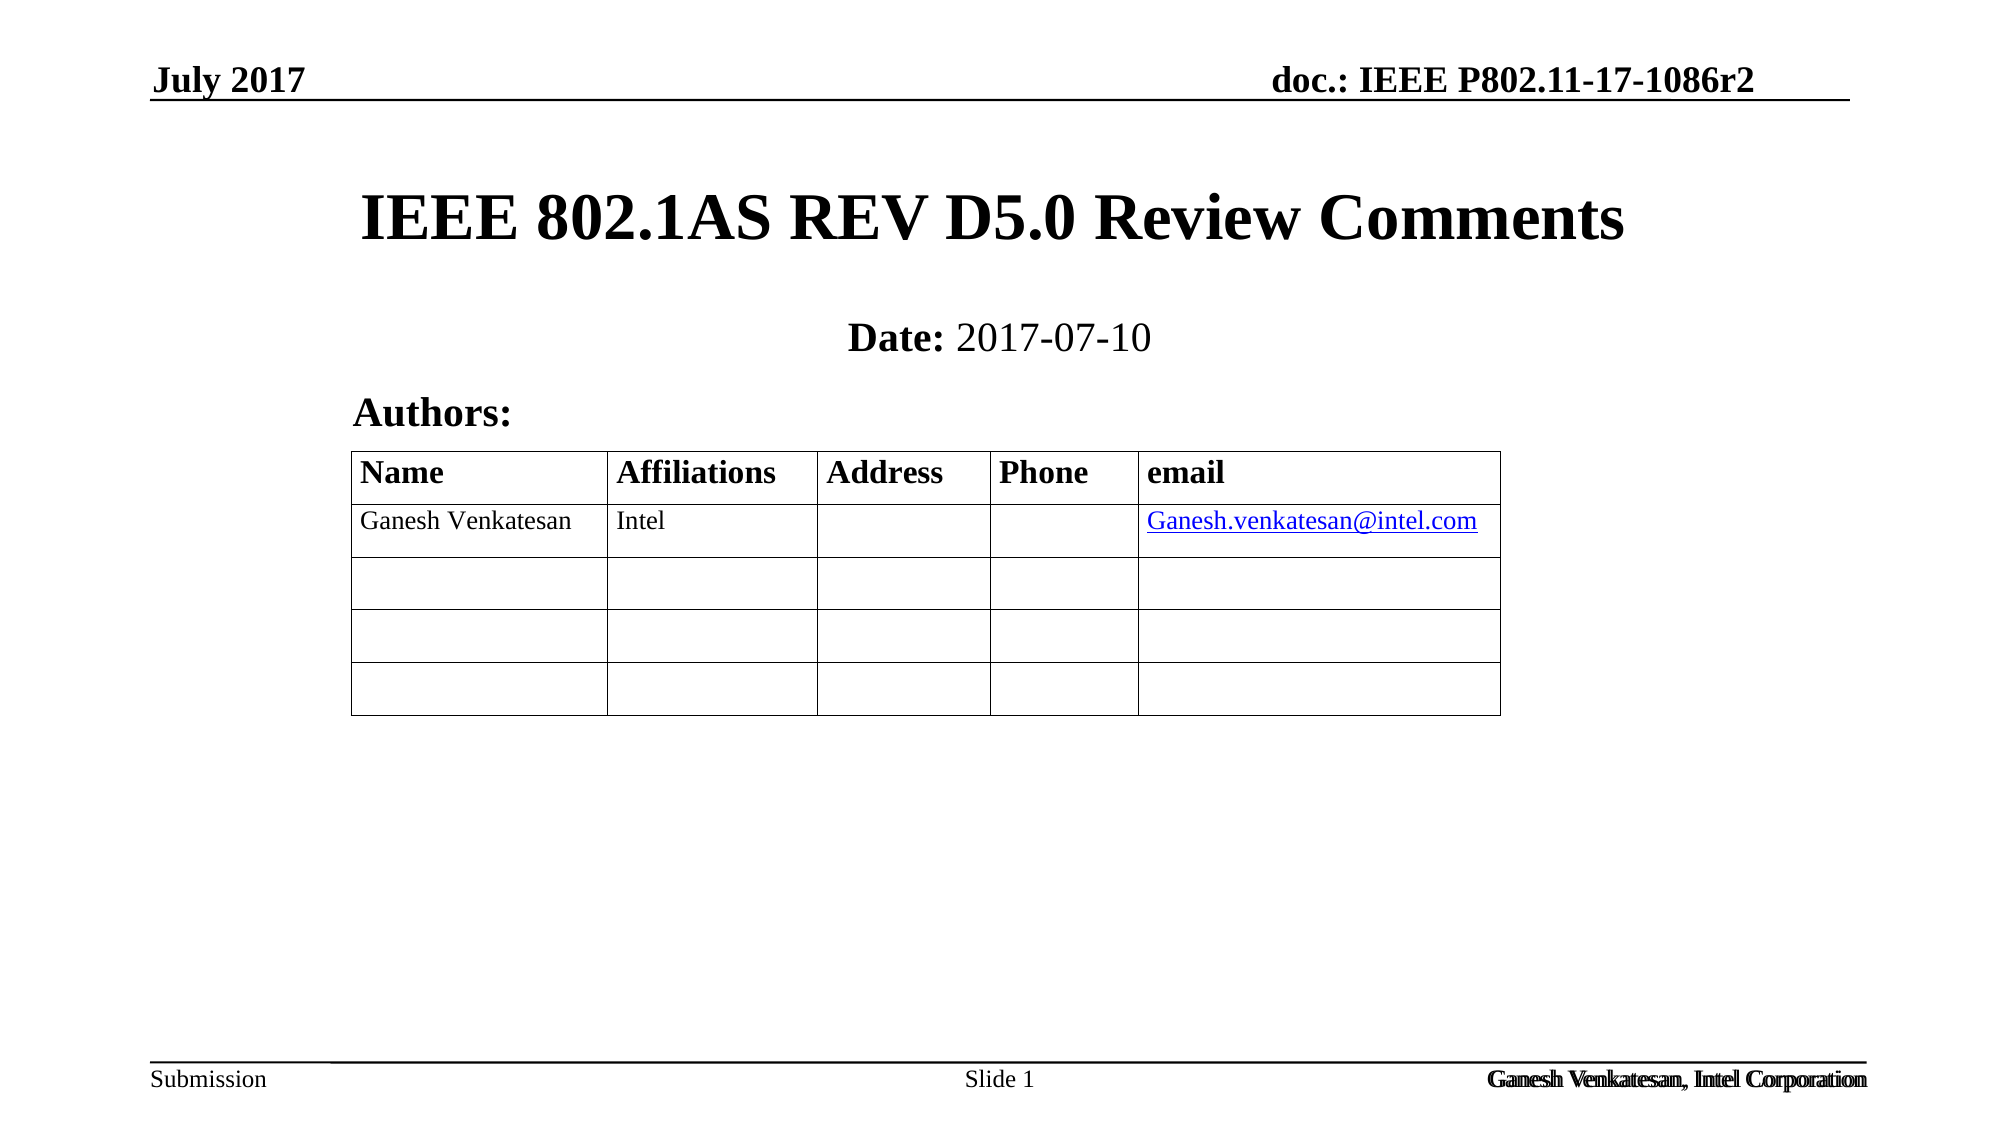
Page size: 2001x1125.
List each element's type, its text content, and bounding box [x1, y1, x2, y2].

slide_number Slide 1 [964, 1062, 1036, 1093]
footer Ganesh Venkatesan, Intel Corporation [1484, 1062, 1869, 1093]
text_box Authors: [337, 377, 575, 440]
list Date: 2017-07-10 [362, 302, 1638, 366]
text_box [338, 450, 1538, 997]
title IEEE 802.1AS REV D5.0 Review Comments [267, 125, 1721, 301]
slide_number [152, 54, 307, 100]
